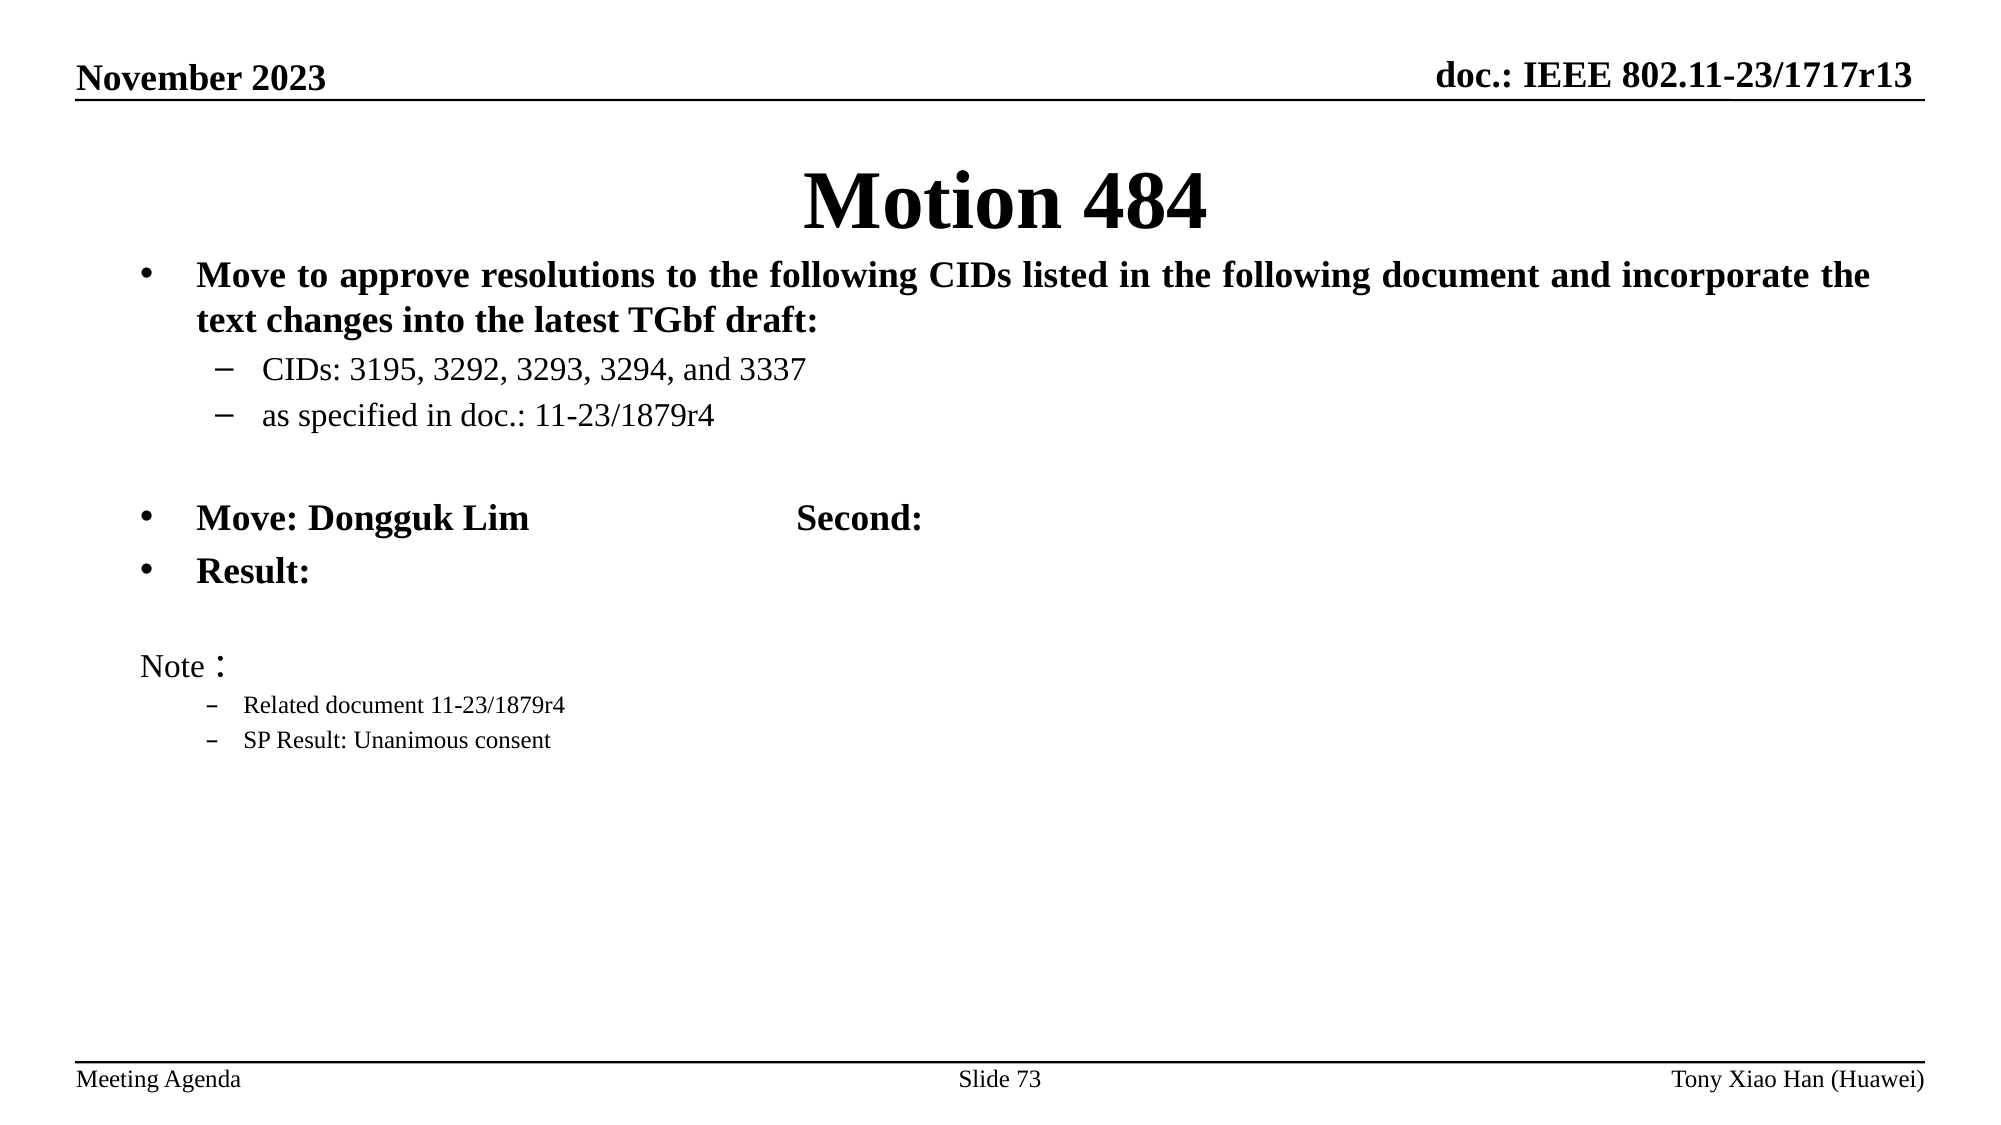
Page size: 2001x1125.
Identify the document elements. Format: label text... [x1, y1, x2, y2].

text_box Motion 484 [368, 137, 1644, 212]
text_box Move to approve resolutions to the following CIDs listed in the following document and incorporate the text changes into the latest TGbf draft: CIDs: 3195, 3292, 3293, 3294, and 3337 as specified in doc.: 11-23/1879r4 Move: Dongguk Lim Second: Result: Note： Related document 11-23/1879r4 SP Result: Unanimous consent [125, 212, 1888, 988]
